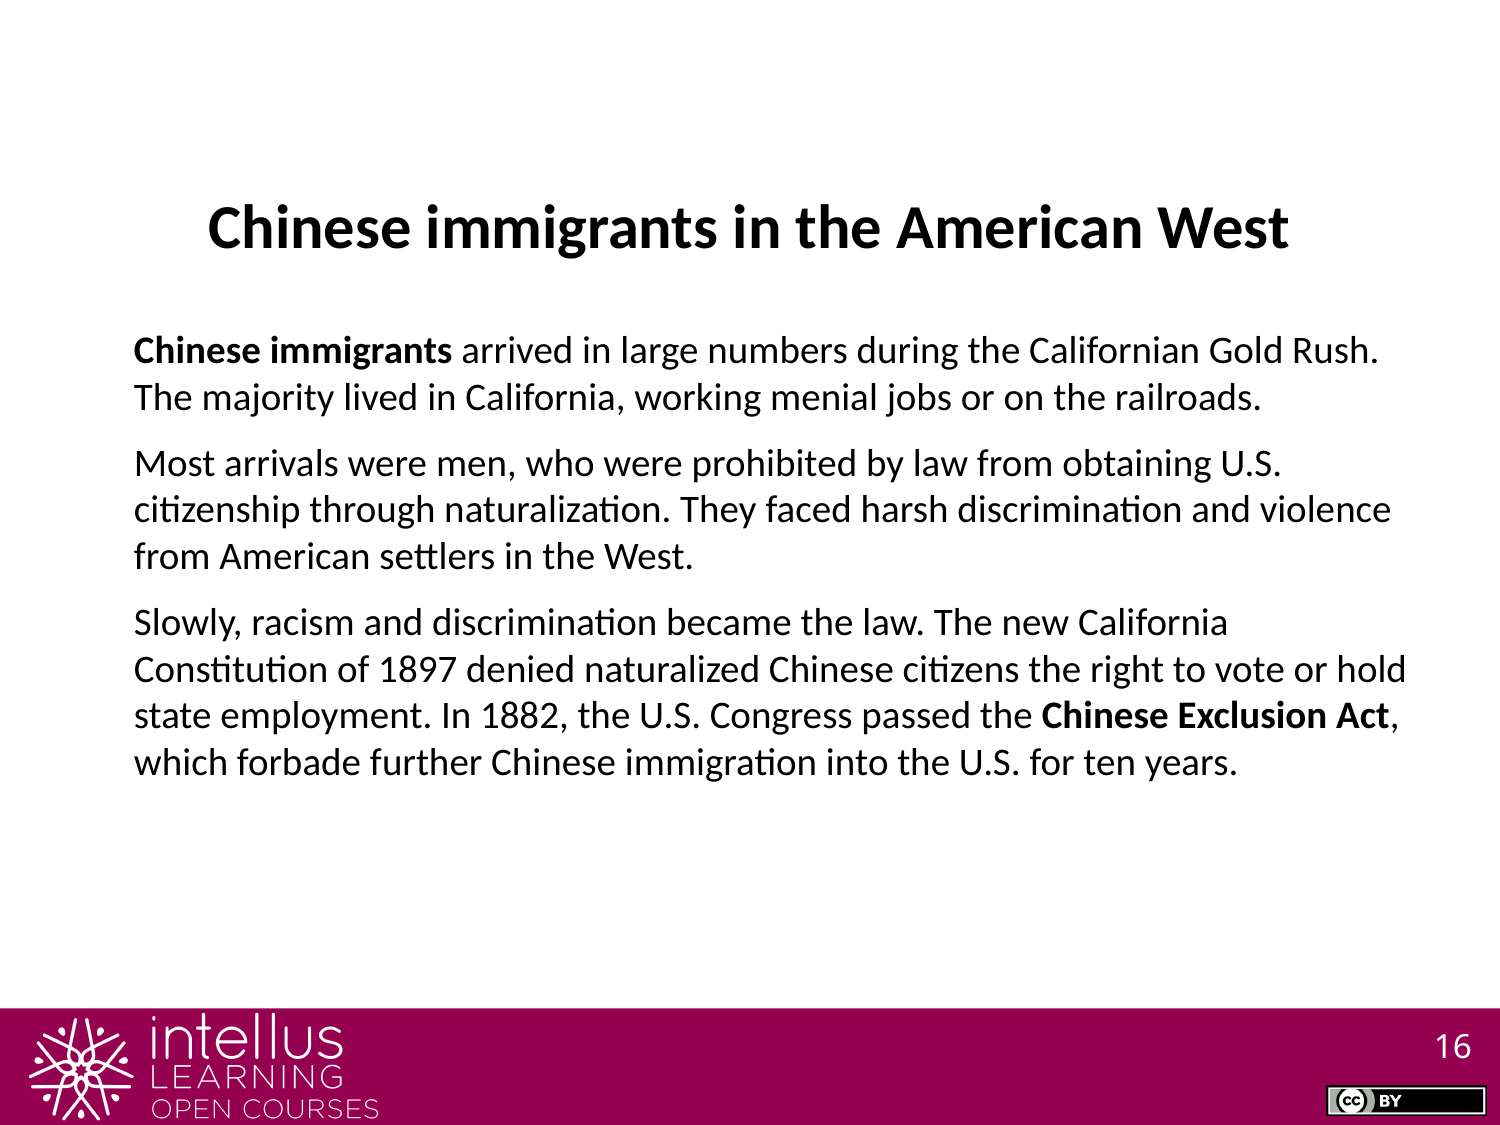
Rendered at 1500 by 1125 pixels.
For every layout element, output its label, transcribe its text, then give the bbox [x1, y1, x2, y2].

slide_number 16 [1136, 1018, 1487, 1079]
text_box Chinese immigrants arrived in large numbers during the Californian Gold Rush. The majority lived in California, working menial jobs or on the railroads. Most arrivals were men, who were prohibited by law from obtaining U.S. citizenship through naturalization. They faced harsh discrimination and violence from American settlers in the West. Slowly, racism and discrimination became the law. The new California Constitution of 1897 denied naturalized Chinese citizens the right to vote or hold state employment. In 1882, the U.S. Congress passed the Chinese Exclusion Act, which forbade further Chinese immigration into the U.S. for ten years. [119, 317, 1425, 882]
picture [28, 1008, 379, 1125]
picture [1326, 1085, 1487, 1116]
text_box Chinese immigrants in the American West [74, 153, 1425, 295]
